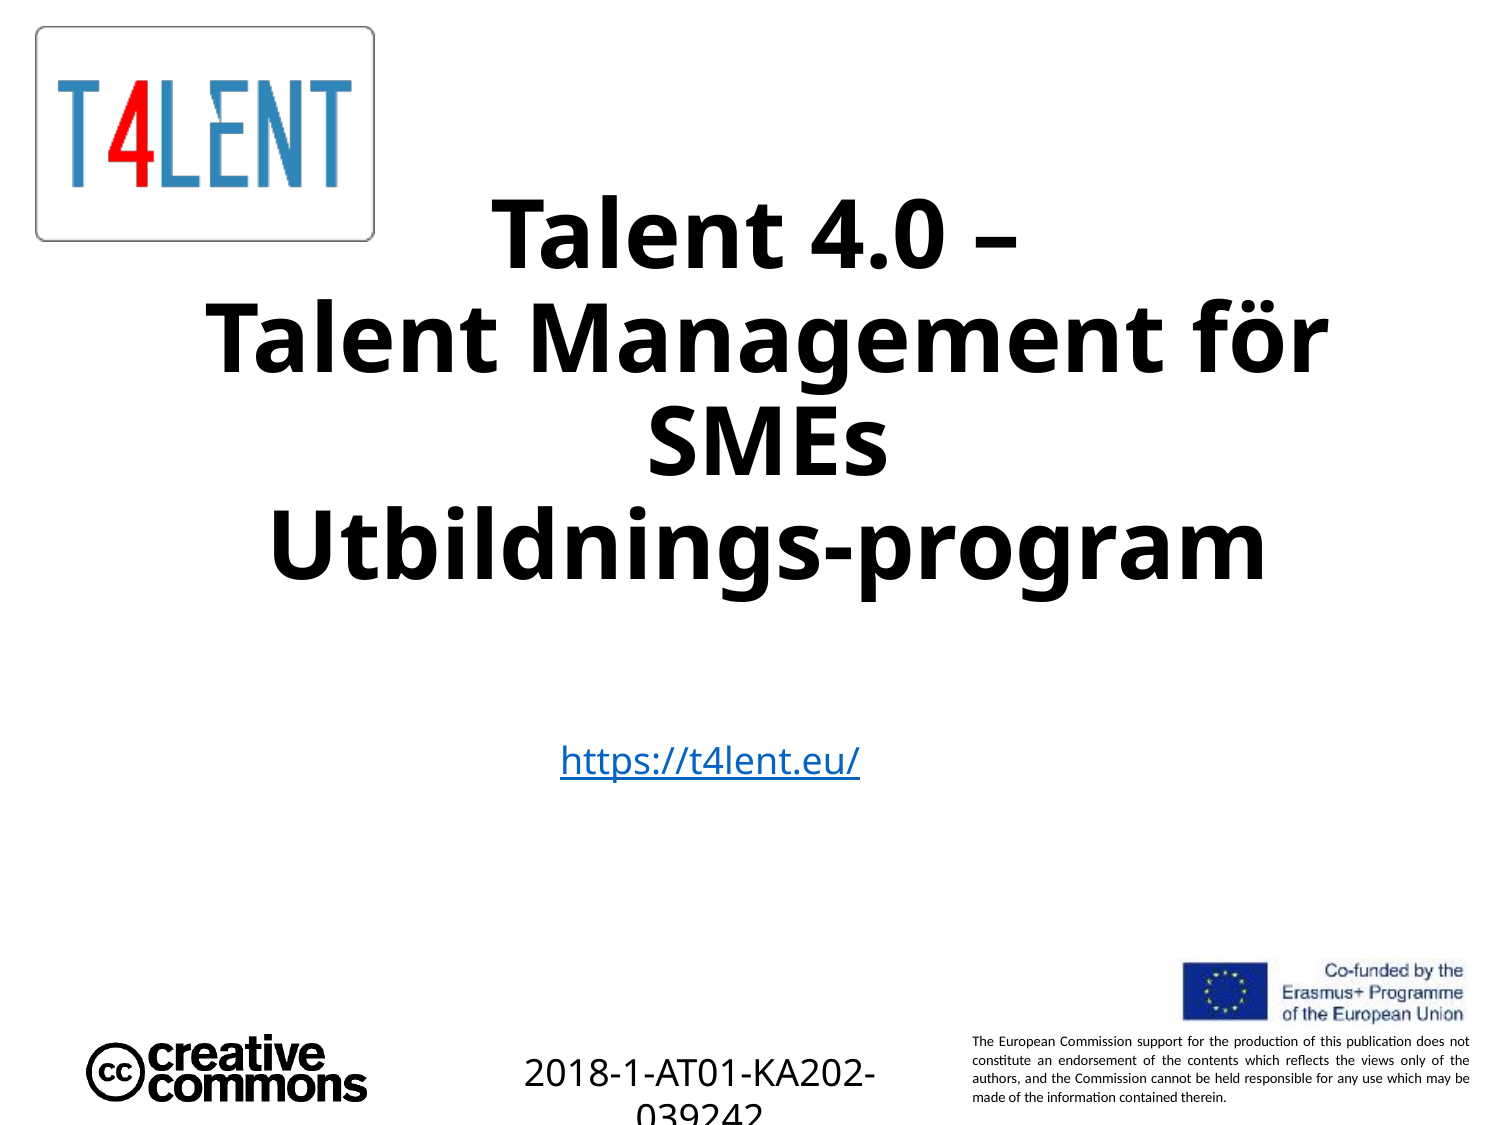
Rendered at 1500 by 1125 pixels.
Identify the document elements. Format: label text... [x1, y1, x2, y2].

picture [35, 26, 375, 242]
title Talent 4.0 – Talent Management för SMEs Utbildnings-program [69, 473, 1467, 616]
text_box 2018-1-AT01-KA202-039242 [454, 1040, 946, 1102]
picture [1166, 958, 1478, 1026]
picture [85, 1034, 367, 1102]
text_box https://t4lent.eu/ [544, 729, 898, 790]
